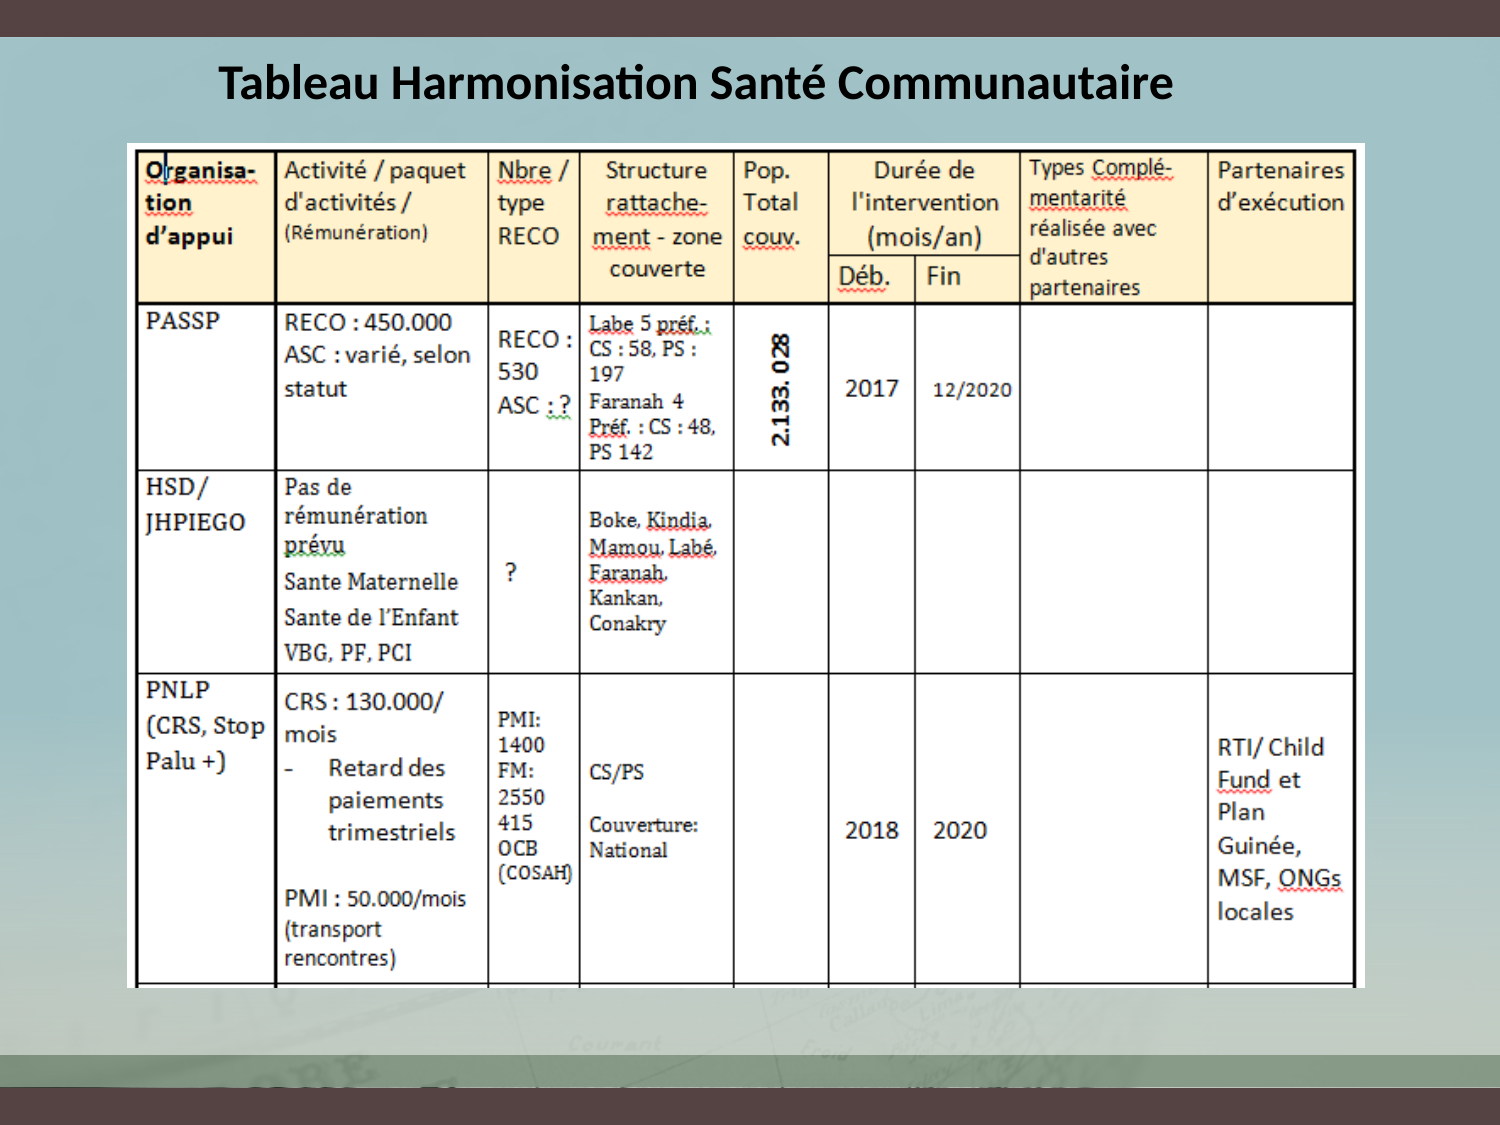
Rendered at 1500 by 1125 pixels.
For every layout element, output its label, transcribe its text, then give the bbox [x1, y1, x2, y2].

picture [126, 143, 1365, 988]
text_box Tableau Harmonisation Santé Communautaire [203, 42, 1302, 118]
